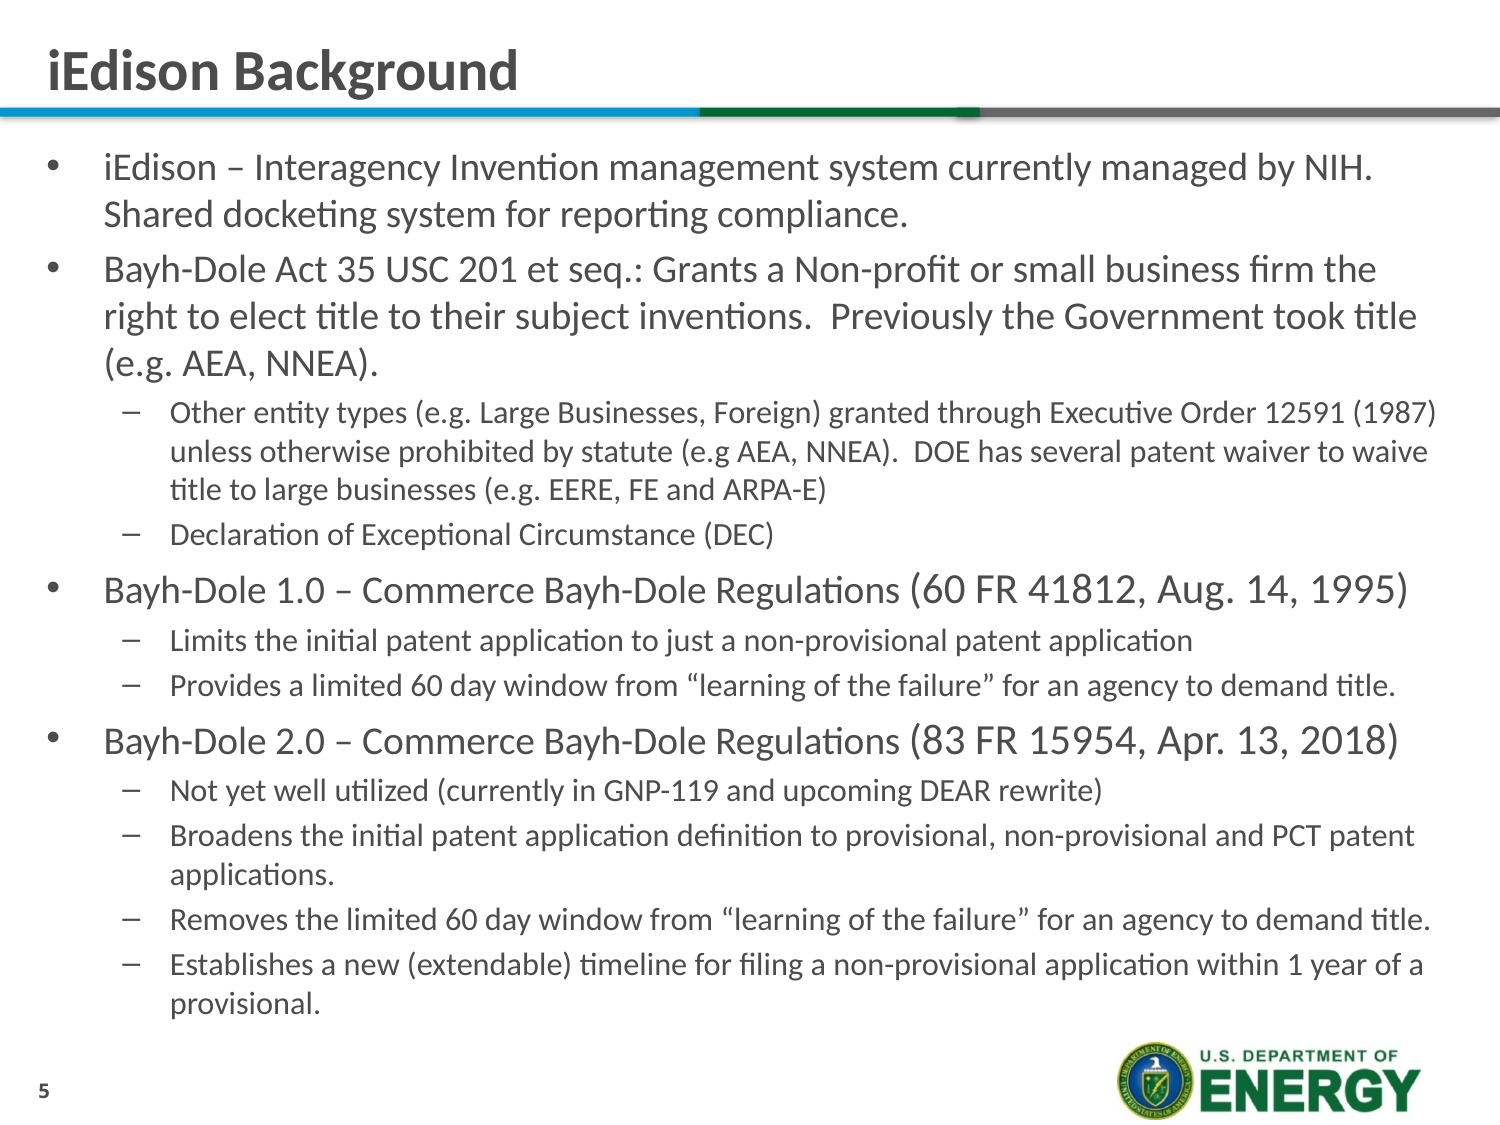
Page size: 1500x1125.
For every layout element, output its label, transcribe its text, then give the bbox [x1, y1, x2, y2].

picture [1117, 1042, 1421, 1120]
list iEdison – Interagency Invention management system currently managed by NIH. Shared docketing system for reporting compliance. Bayh-Dole Act 35 USC 201 et seq.: Grants a Non-profit or small business firm the right to elect title to their subject inventions. Previously the Government took title (e.g. AEA, NNEA). Other entity types (e.g. Large Businesses, Foreign) granted through Executive Order 12591 (1987) unless otherwise prohibited by statute (e.g AEA, NNEA). DOE has several patent waiver to waive title to large businesses (e.g. EERE, FE and ARPA-E) Declaration of Exceptional Circumstance (DEC) Bayh-Dole 1.0 – Commerce Bayh-Dole Regulations (60 FR 41812, Aug. 14, 1995) Limits the initial patent application to just a non-provisional patent application Provides a limited 60 day window from “learning of the failure” for an agency to demand title. Bayh-Dole 2.0 – Commerce Bayh-Dole Regulations (83 FR 15954, Apr. 13, 2018) Not yet well utilized (currently in GNP-119 and upcoming DEAR rewrite) Broadens the initial patent application definition to provisional, non-provisional and PCT patent applications. Removes the limited 60 day window from “learning of the failure” for an agency to demand title. Establishes a new (extendable) timeline for filing a non-provisional application within 1 year of a provisional. [31, 133, 1464, 1041]
title iEdison Background [32, 0, 1464, 133]
